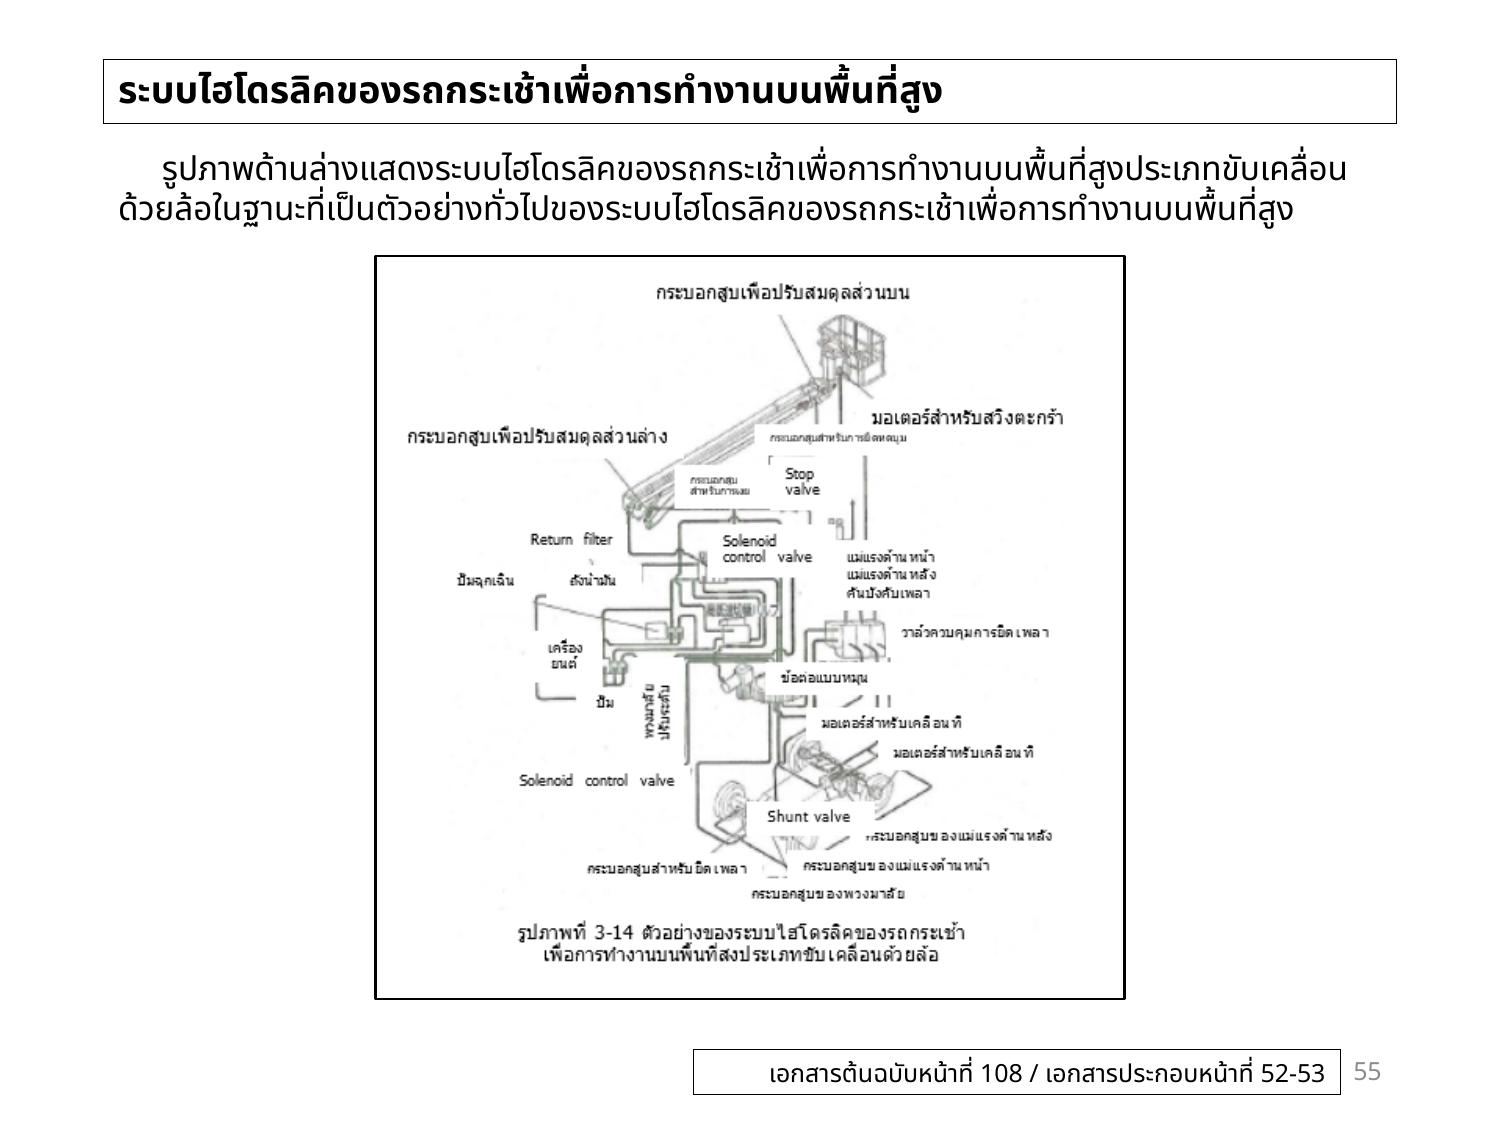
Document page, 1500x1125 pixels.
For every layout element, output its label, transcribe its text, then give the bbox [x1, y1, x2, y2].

text_box รูปภาพด้านล่างแสดงระบบไฮโดรลิคของรถกระเช้าเพื่อการทำงานบนพื้นที่สูงประเภทขับเคลื่อนด้วยล้อในฐานะที่เป็นตัวอย่างทั่วไปของระบบไฮโดรลิคของรถกระเช้าเพื่อการทำงานบนพื้นที่สูง [103, 139, 1397, 206]
title ระบบไฮโดรลิคของรถกระเช้าเพื่อการทำงานบนพื้นที่สูง [103, 59, 1397, 124]
text_box เอกสารต้นฉบับหน้าที่ 108 / เอกสารประกอบหน้าที่ 52-53 [693, 1049, 1059, 1095]
picture [376, 257, 1124, 999]
slide_number 55 [1059, 1042, 1397, 1103]
